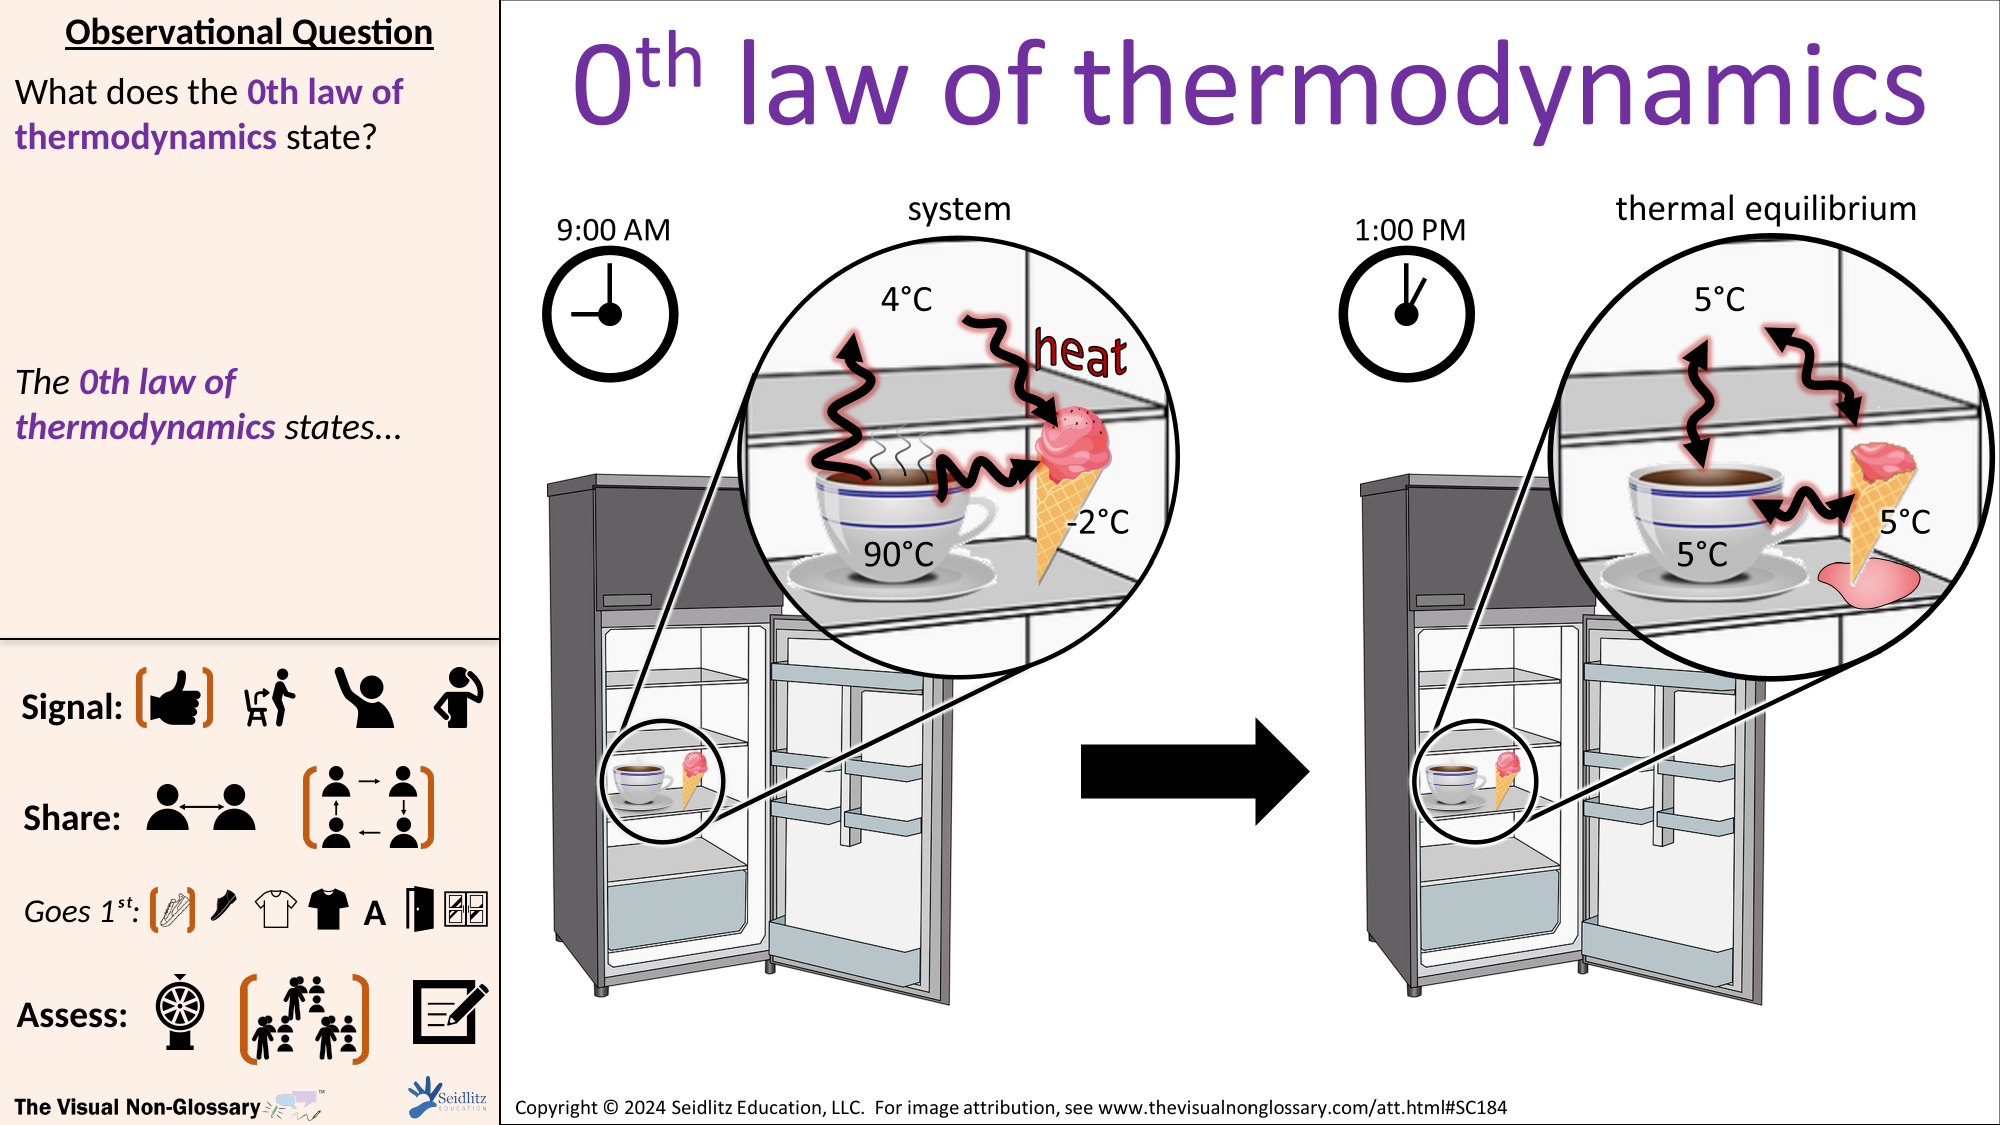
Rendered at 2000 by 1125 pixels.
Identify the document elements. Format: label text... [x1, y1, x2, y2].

picture [253, 886, 299, 932]
text_box The 0th law of thermodynamics states... [0, 349, 494, 455]
text_box Goes 1ˢᵗ: [9, 881, 156, 937]
picture [239, 974, 370, 1066]
picture [334, 667, 395, 728]
text_box Assess: [1, 982, 137, 1043]
text_box A [348, 880, 402, 941]
picture [0, 1084, 328, 1125]
picture [428, 667, 490, 728]
text_box Observational Question [50, 0, 449, 59]
picture [142, 974, 218, 1051]
picture [302, 766, 434, 850]
text_box What does the 0th law of thermodynamics state? [0, 59, 494, 165]
picture [499, 0, 2000, 1125]
text_box Signal: [6, 674, 136, 735]
picture [239, 667, 301, 728]
picture [149, 886, 196, 934]
picture [413, 974, 490, 1051]
picture [136, 667, 214, 728]
picture [397, 886, 490, 932]
picture [145, 784, 257, 830]
text_box Share: [8, 785, 137, 846]
picture [202, 886, 241, 925]
picture [305, 886, 352, 932]
picture [403, 1073, 495, 1125]
